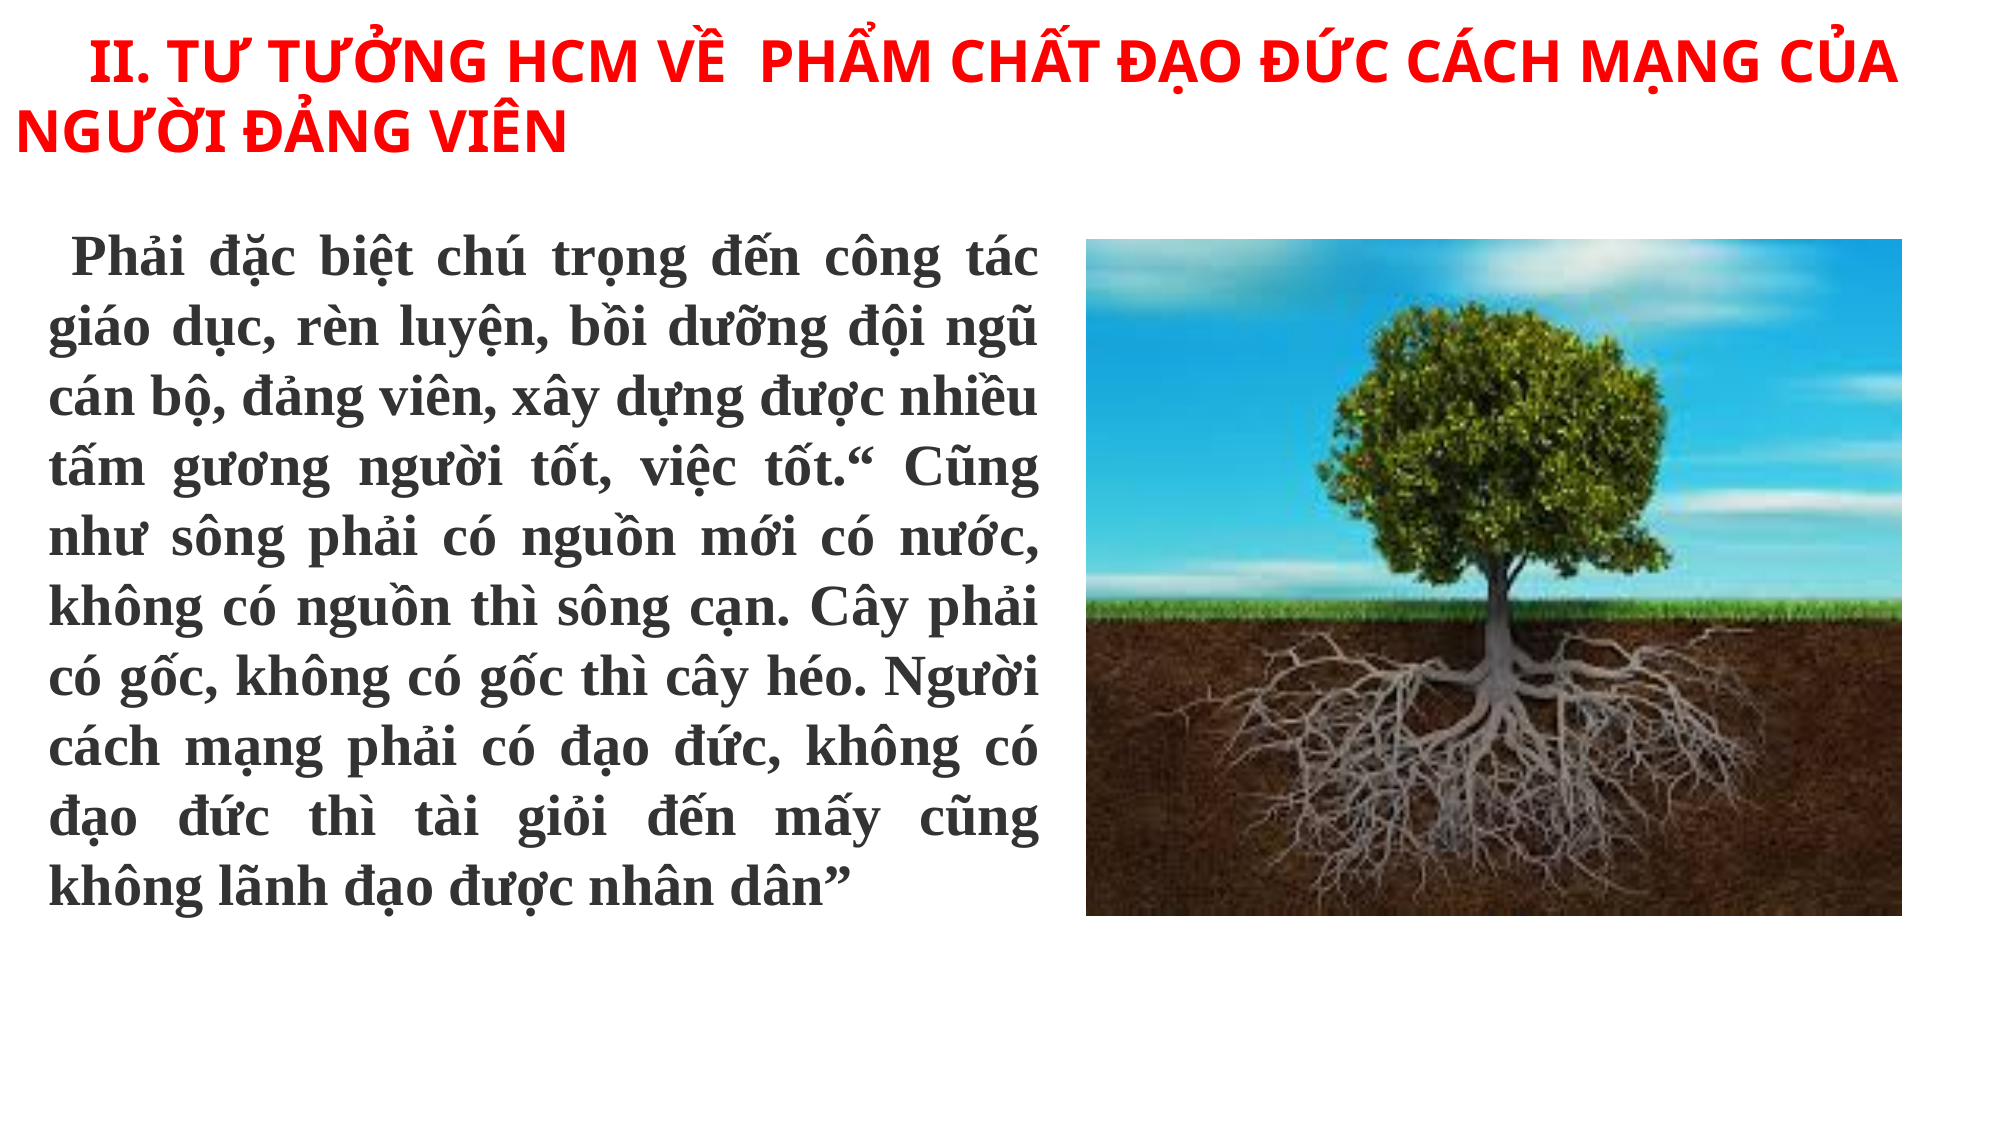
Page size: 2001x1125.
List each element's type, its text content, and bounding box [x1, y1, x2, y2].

picture [1086, 238, 1902, 917]
text_box Phải đặc biệt chú trọng đến công tác giáo dục, rèn luyện, bồi dưỡng đội ngũ cán bộ, đảng viên, xây dựng được nhiều tấm gương người tốt, việc tốt.“ Cũng như sông phải có nguồn mới có nước, không có nguồn thì sông cạn. Cây phải có gốc, không có gốc thì cây héo. Người cách mạng phải có đạo đức, không có đạo đức thì tài giỏi đến mấy cũng không lãnh đạo được nhân dân” [33, 209, 1055, 925]
text_box II. TƯ TƯỞNG HCM VỀ PHẨM CHẤT ĐẠO ĐỨC CÁCH MẠNG CỦA NGƯỜI ĐẢNG VIÊN [0, 16, 1915, 171]
